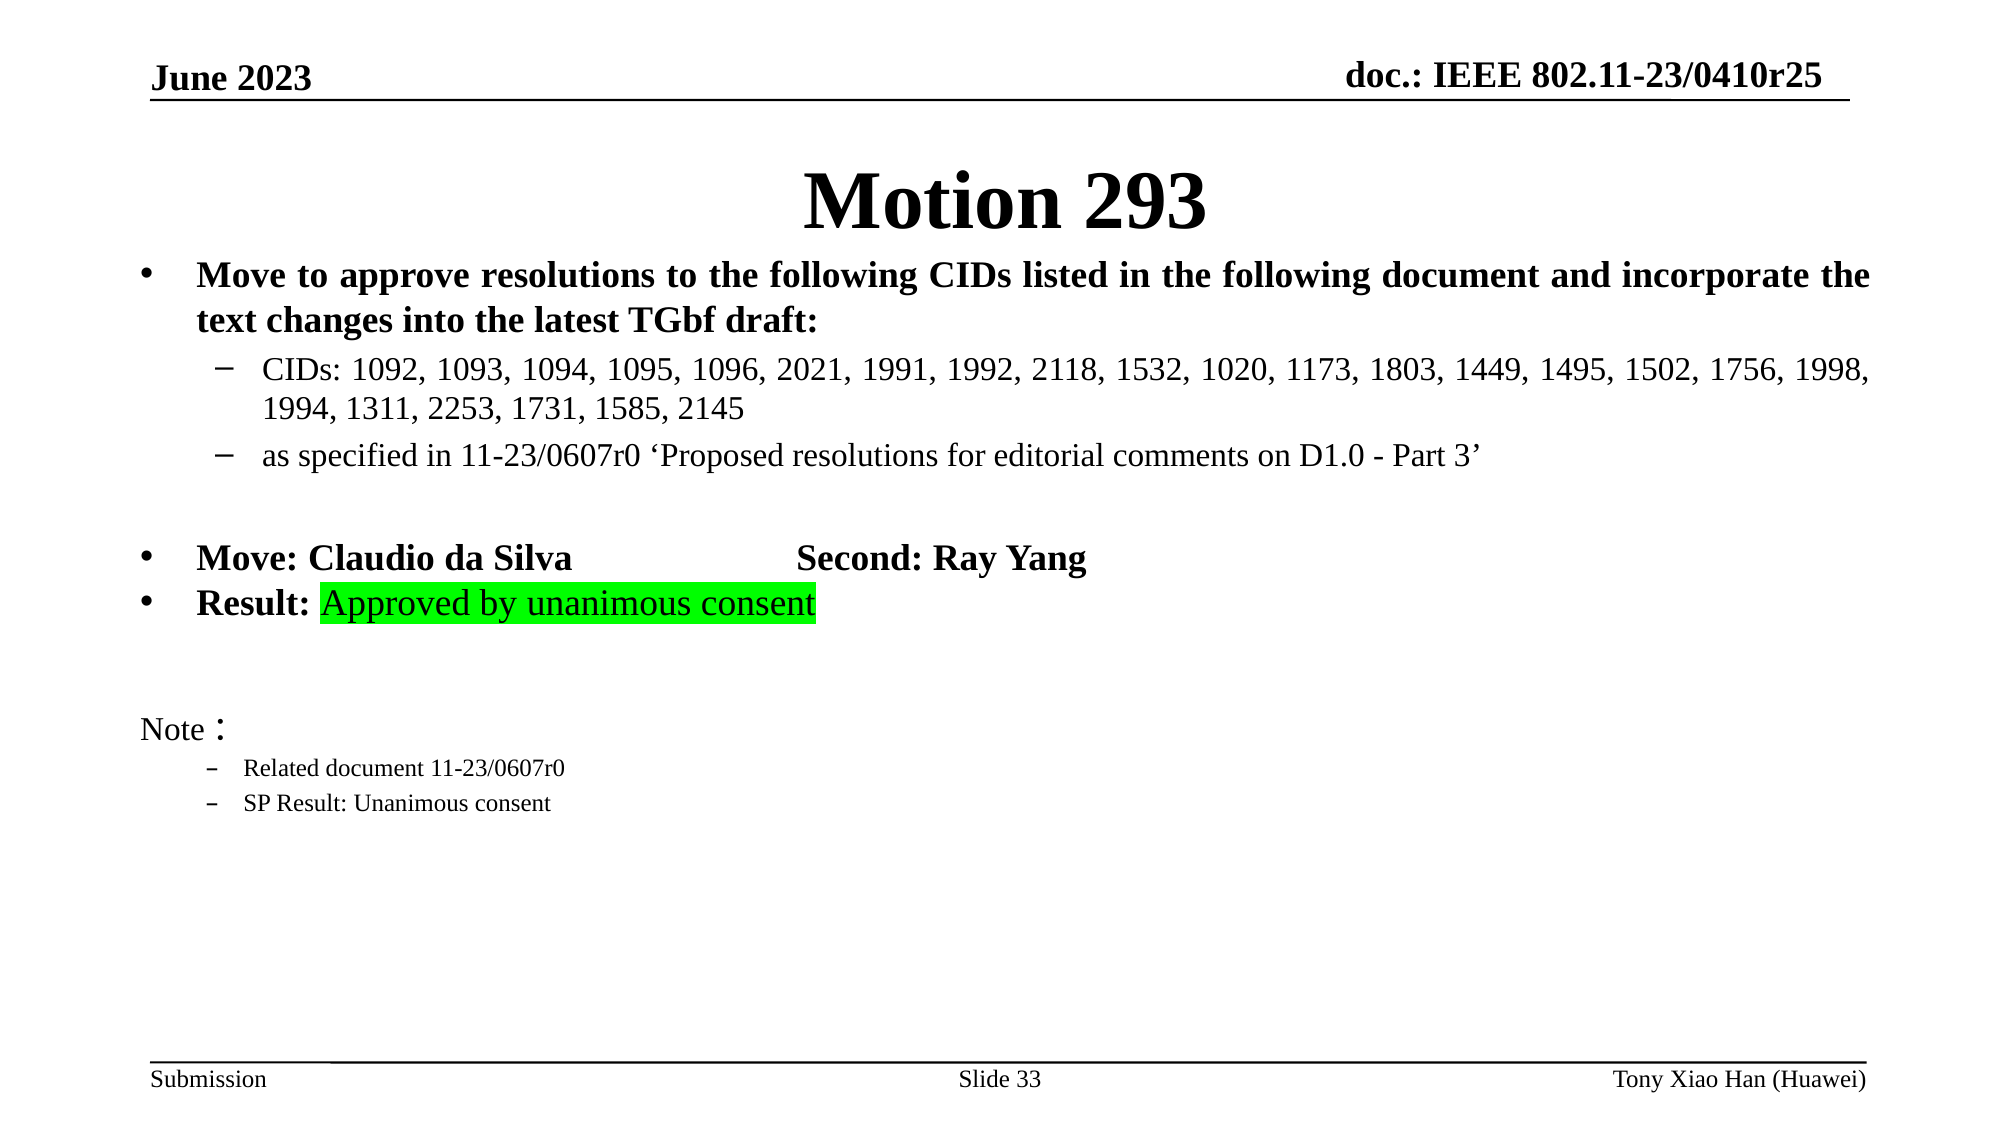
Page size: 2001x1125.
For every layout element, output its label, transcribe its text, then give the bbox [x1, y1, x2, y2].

text_box Move to approve resolutions to the following CIDs listed in the following document and incorporate the text changes into the latest TGbf draft: CIDs: 1092, 1093, 1094, 1095, 1096, 2021, 1991, 1992, 2118, 1532, 1020, 1173, 1803, 1449, 1495, 1502, 1756, 1998, 1994, 1311, 2253, 1731, 1585, 2145 as specified in 11-23/0607r0 ‘Proposed resolutions for editorial comments on D1.0 - Part 3’ Move: Claudio da Silva Second: Ray Yang Result: Approved by unanimous consent Note： Related document 11-23/0607r0 SP Result: Unanimous consent [125, 212, 1888, 900]
text_box Motion 293 [368, 137, 1644, 212]
